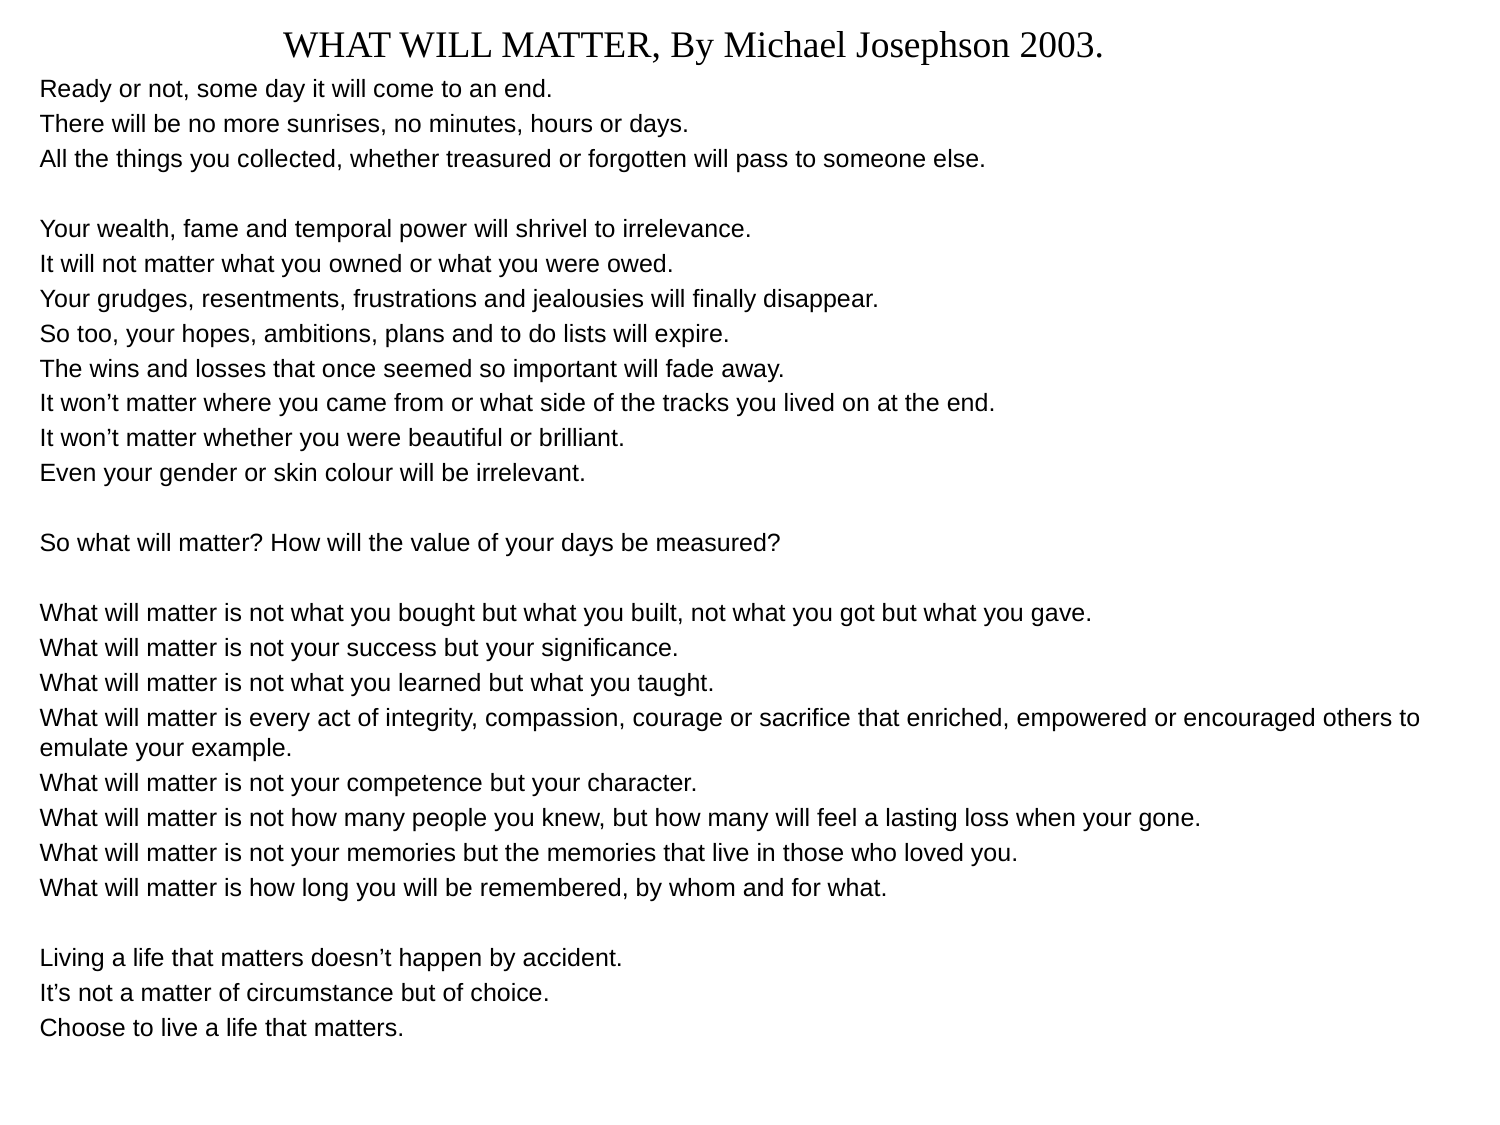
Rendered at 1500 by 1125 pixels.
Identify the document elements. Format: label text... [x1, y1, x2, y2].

text_box DevelopiWHAT WILL MATTER, By Michael Josephson 2003. Ready or not, some day it will come to an end. There will be no more sunrises, no minutes, hours or days. All the things you collected, whether treasured or forgotten will pass to someone else. Your wealth, fame and temporal power will shrivel to irrelevance. It will not matter what you owned or what you were owed. Your grudges, resentments, frustrations and jealousies will finally disappear. So too, your hopes, ambitions, plans and to do lists will expire. The wins and losses that once seemed so important will fade away. It won’t matter where you came from or what side of the tracks you lived on at the end. It won’t matter whether you were beautiful or brilliant. Even your gender or skin colour will be irrelevant. So what will matter? How will the value of your days be measured? What will matter is not what you bought but what you built, not what you got but what you gave. What will matter is not your success but your significance. What will matter is not what you learned but what you taught. What will matter is every act of integrity, compassion, courage or sacrifice that enriched, empowered or encouraged others to emulate your example. What will matter is not your competence but your character. What will matter is not how many people you knew, but how many will feel a lasting loss when your gone. What will matter is not your memories but the memories that live in those who loved you. What will matter is how long you will be remembered, by whom and for what. Living a life that matters doesn’t happen by accident. It’s not a matter of circumstance but of choice. Choose to live a life that matters. ng Insights into our audience [24, 0, 1500, 1125]
